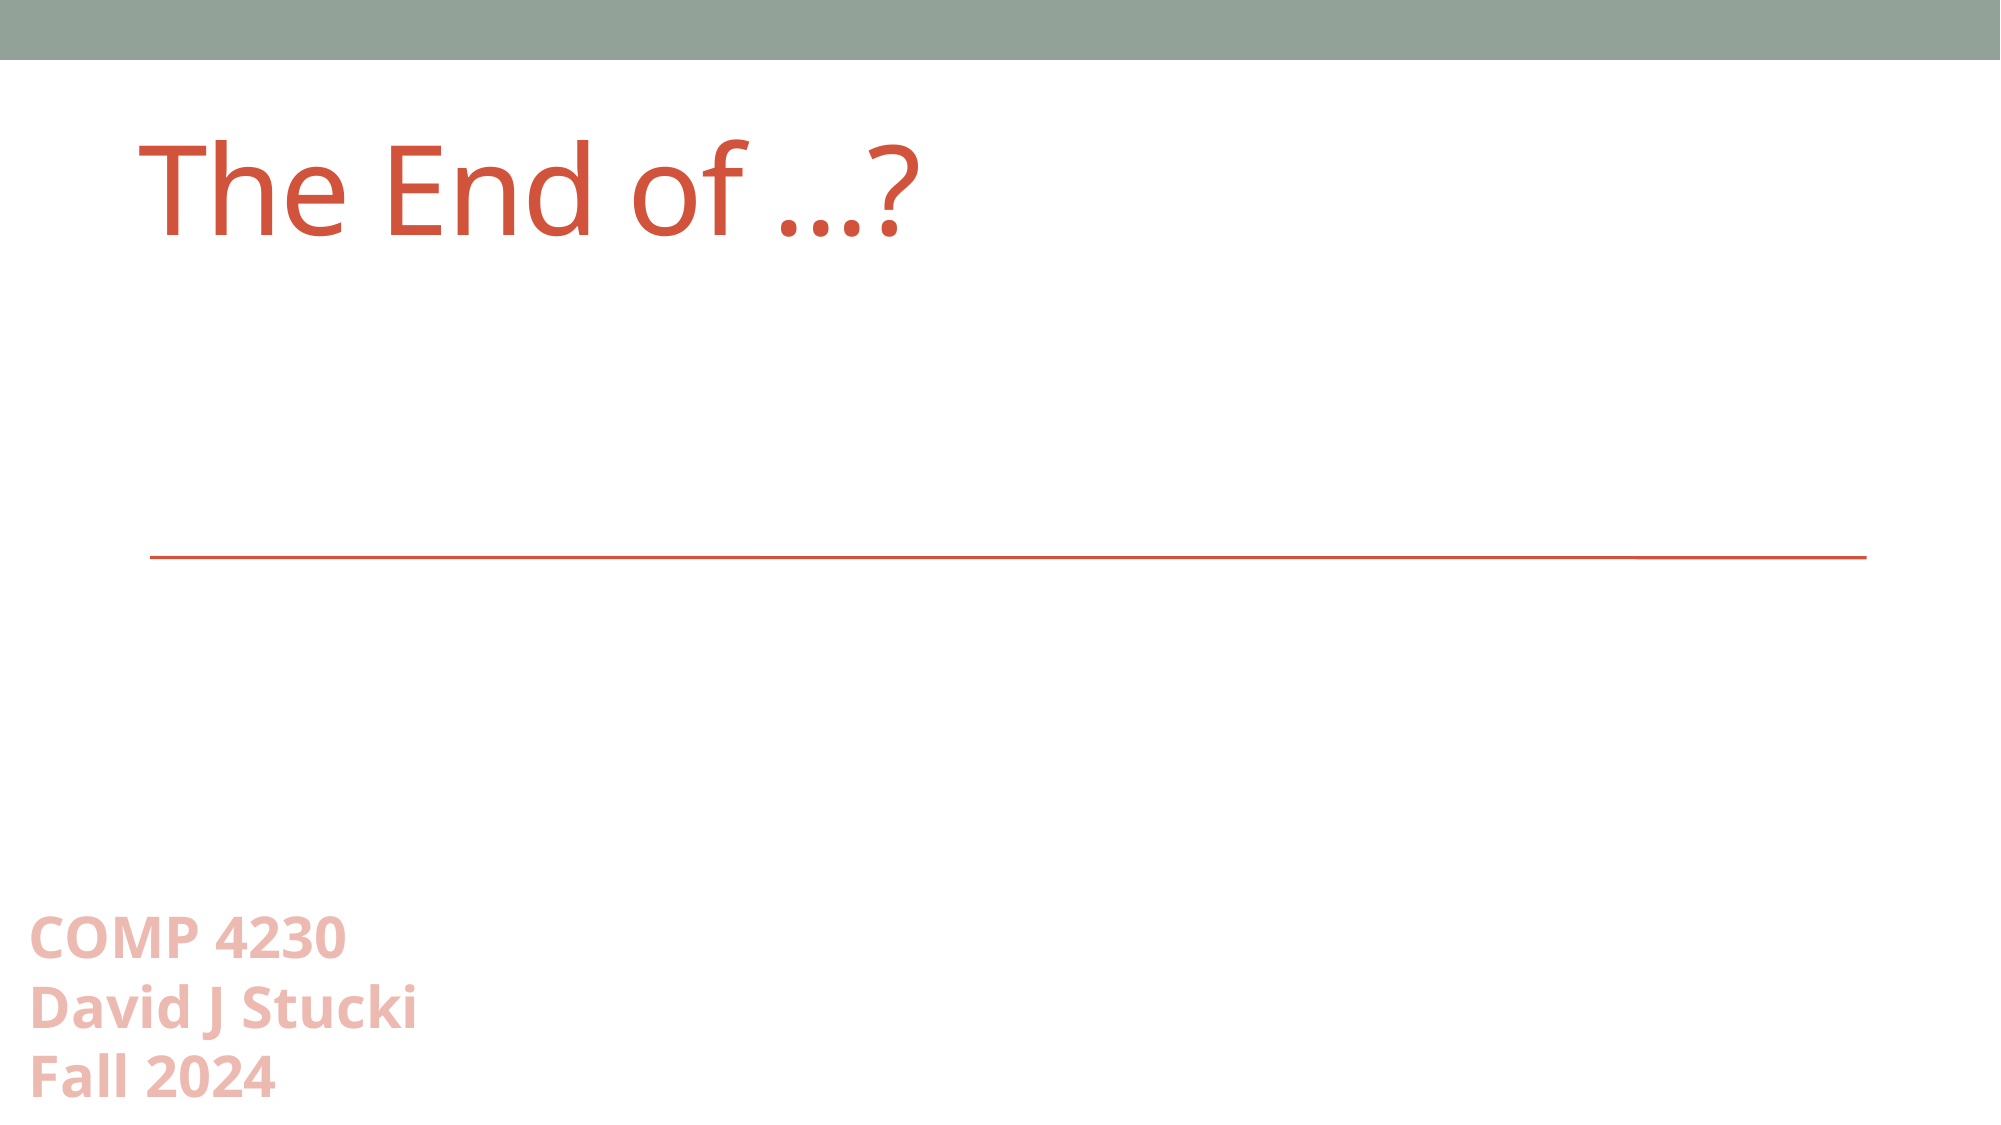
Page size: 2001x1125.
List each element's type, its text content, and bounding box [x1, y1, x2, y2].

title The End of ...? [123, 85, 1650, 268]
subtitle COMP 4230 David J Stucki Fall 2024 [13, 893, 698, 1118]
